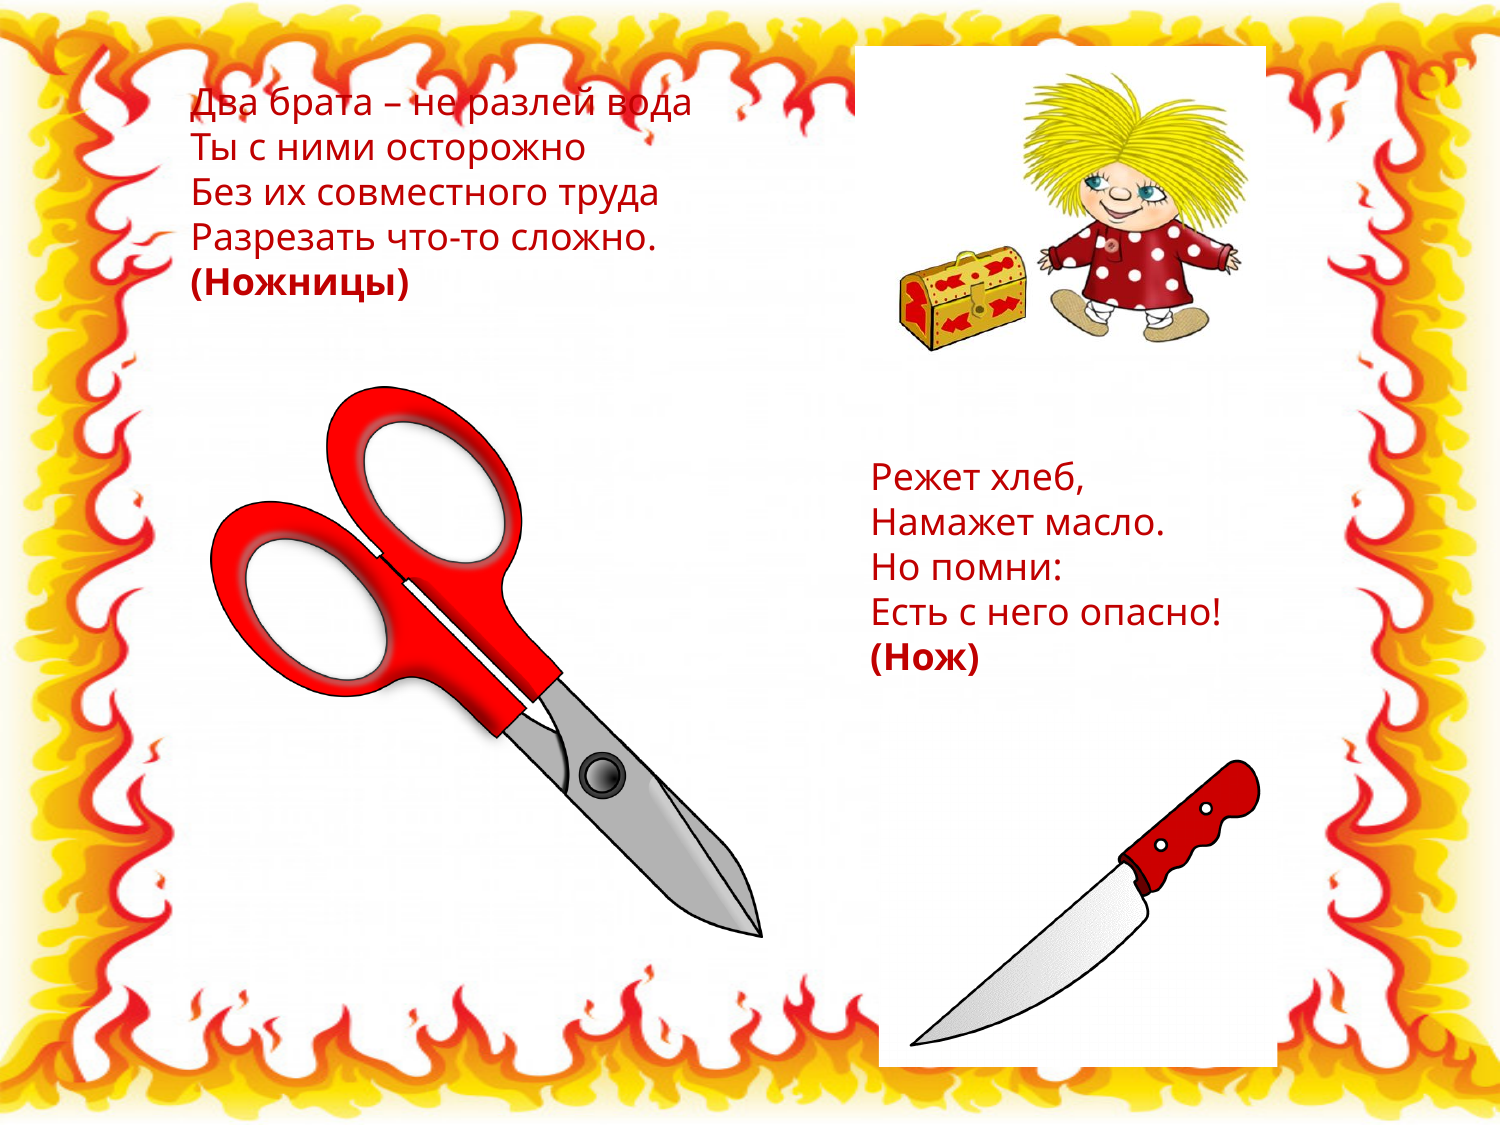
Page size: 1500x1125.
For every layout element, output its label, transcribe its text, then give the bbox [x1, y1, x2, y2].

text_box Два брата – не разлей вода Ты с ними осторожно Без их совместного труда Разрезать что-то сложно. (Ножницы) [175, 70, 750, 310]
picture [0, 0, 1500, 1125]
text_box Режет хлеб, Намажет масло. Но помни: Есть с него опасно! (Нож) [855, 445, 1325, 685]
